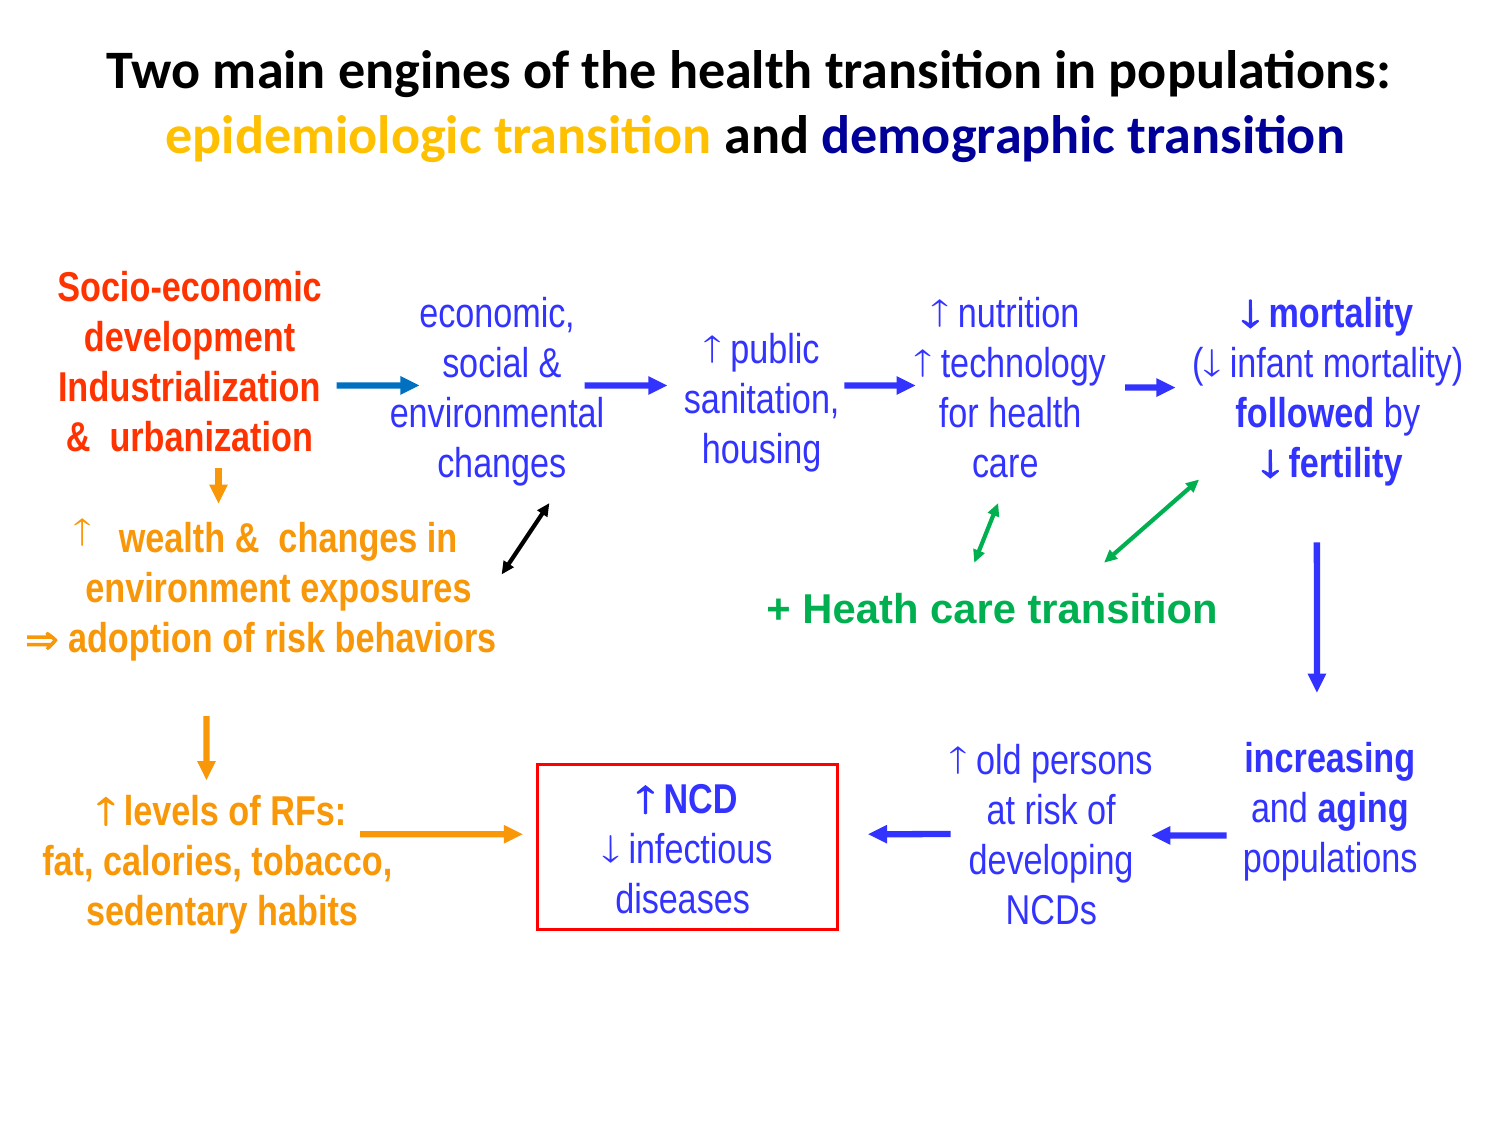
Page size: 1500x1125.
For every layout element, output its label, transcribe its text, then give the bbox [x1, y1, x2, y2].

text_box  NCD  infectious diseases [537, 764, 838, 930]
text_box [1125, 381, 1176, 394]
text_box economic, social & environmental changes [372, 278, 632, 494]
text_box  old persons at risk of developing NCDs [927, 725, 1176, 941]
text_box [1310, 542, 1324, 693]
text_box [212, 467, 225, 503]
text_box Socio-economic development Industrialization & urbanization [41, 252, 338, 468]
text_box increasing and aging populations [1224, 723, 1436, 889]
text_box  mortality ( infant mortality) followed by  fertility [1177, 278, 1479, 494]
title Two main engines of the health transition in populations: epidemiologic transition and demographic transition [40, 30, 1471, 169]
text_box [336, 379, 420, 392]
text_box [844, 379, 916, 392]
text_box  levels of RFs: fat, calories, tobacco, sedentary habits [27, 776, 417, 942]
text_box wealth & changes in environment exposures  adoption of risk behaviors [0, 503, 532, 669]
text_box [1151, 829, 1227, 842]
text_box [1104, 479, 1199, 563]
text_box [868, 827, 951, 841]
text_box  nutrition  technology for health care [892, 278, 1129, 494]
text_box + Heath care transition [751, 574, 1233, 640]
text_box [501, 503, 550, 575]
text_box [200, 716, 213, 780]
text_box [360, 828, 523, 841]
text_box  public sanitation, housing [655, 314, 868, 480]
text_box [973, 503, 1000, 563]
text_box [584, 379, 668, 392]
